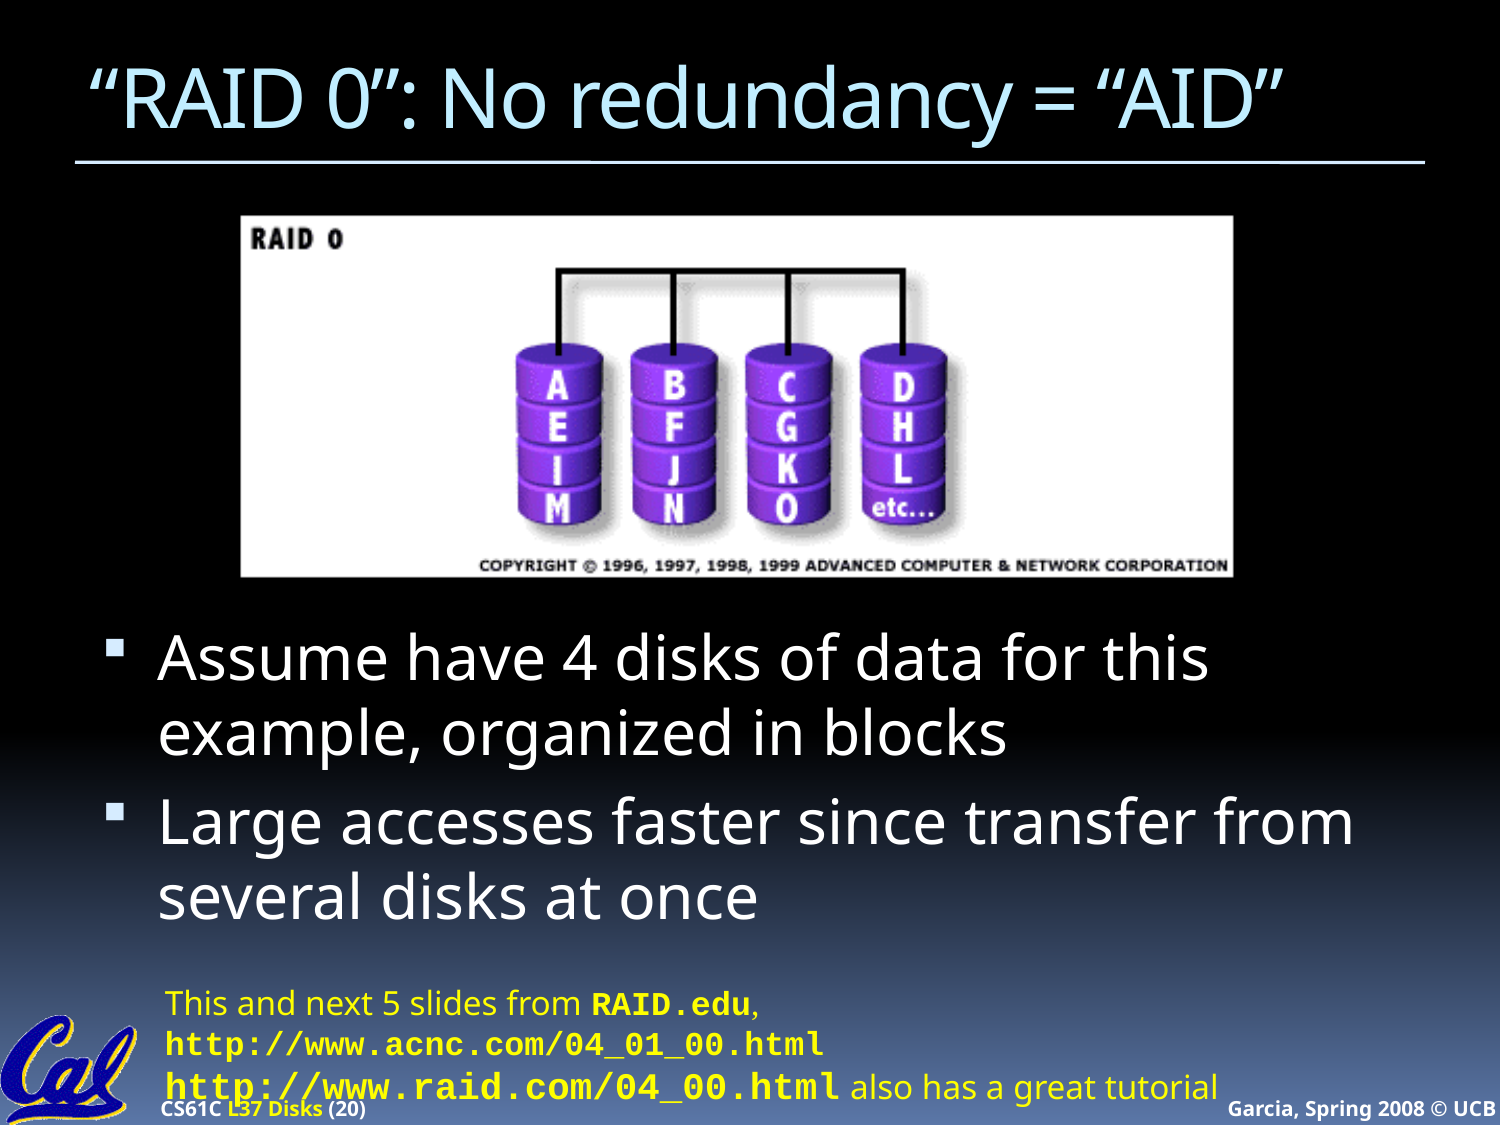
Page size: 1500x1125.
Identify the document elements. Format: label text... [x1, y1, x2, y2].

title “RAID 0”: No redundancy = “AID” [75, 37, 1425, 162]
picture [0, 1015, 140, 1125]
picture [237, 211, 1238, 582]
text_box This and next 5 slides from RAID.edu, http://www.acnc.com/04_01_00.html http://www.raid.com/04_00.html also has a great tutorial [149, 974, 1438, 1115]
list Assume have 4 disks of data for this example, organized in blocks Large accesses faster since transfer from several disks at once [74, 162, 1426, 1043]
